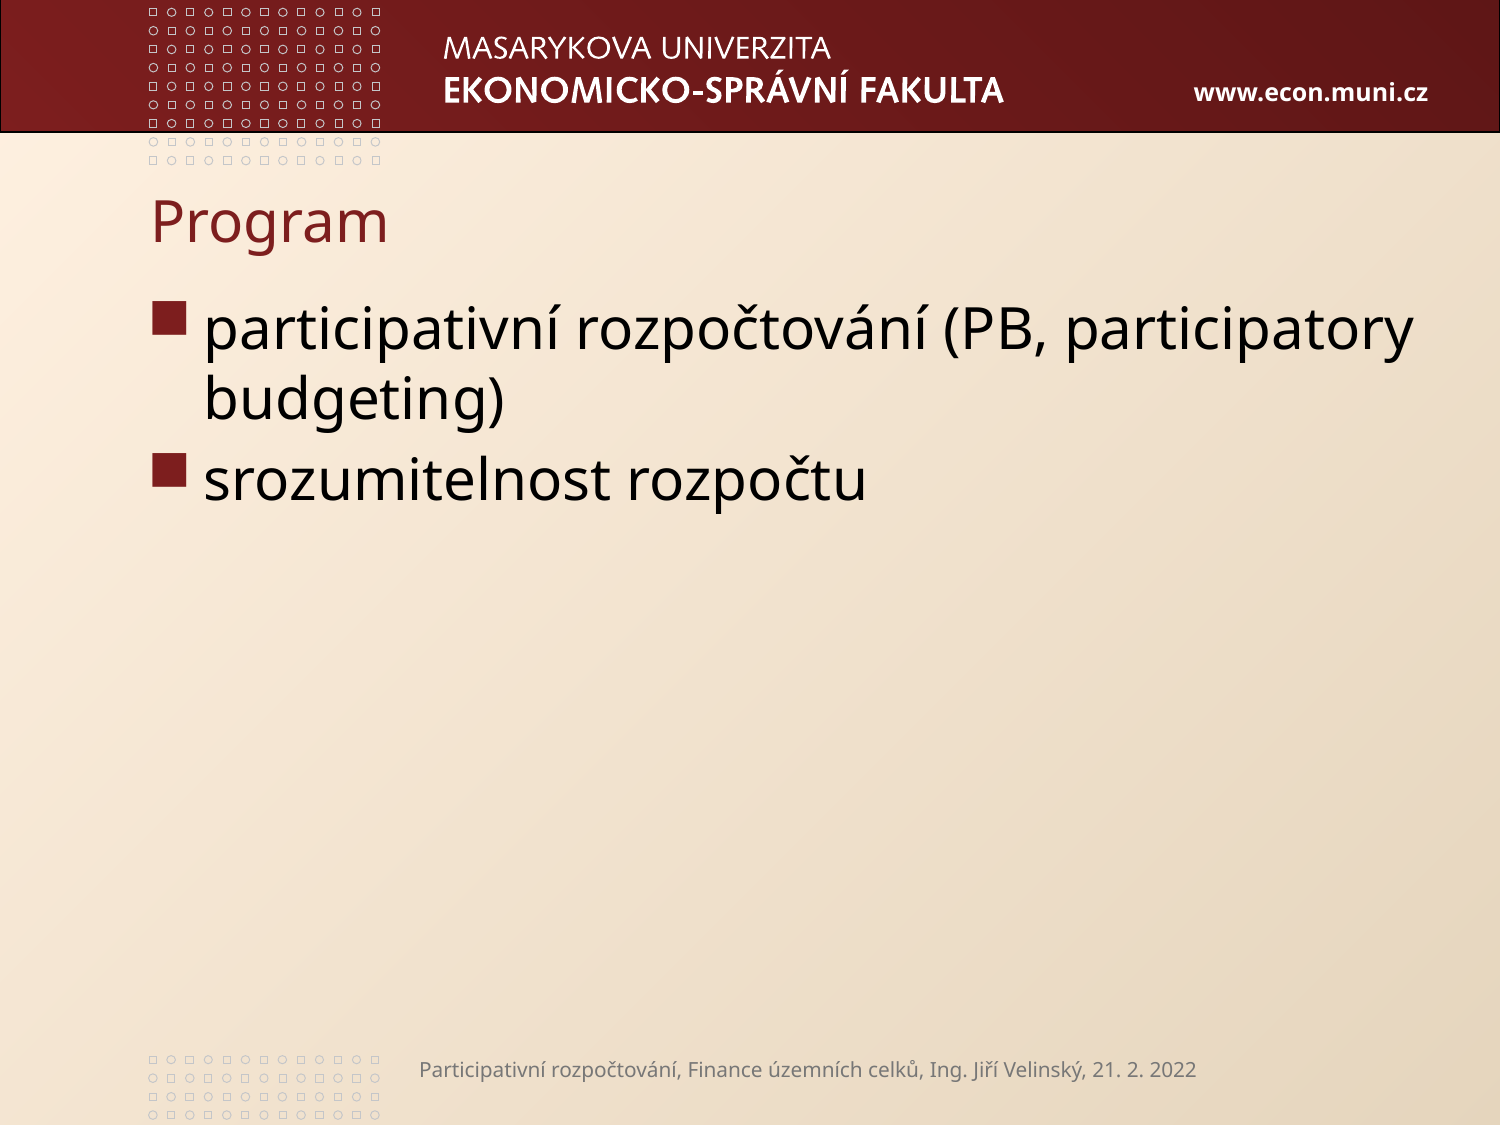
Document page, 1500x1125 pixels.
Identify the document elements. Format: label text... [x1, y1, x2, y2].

title Program [150, 184, 1425, 268]
list participativní rozpočtování (PB, participatory budgeting) srozumitelnost rozpočtu [147, 290, 1423, 1006]
footer Participativní rozpočtování, Finance územních celků, Ing. Jiří Velinský, 21. 2. 2022 [419, 1056, 1376, 1100]
